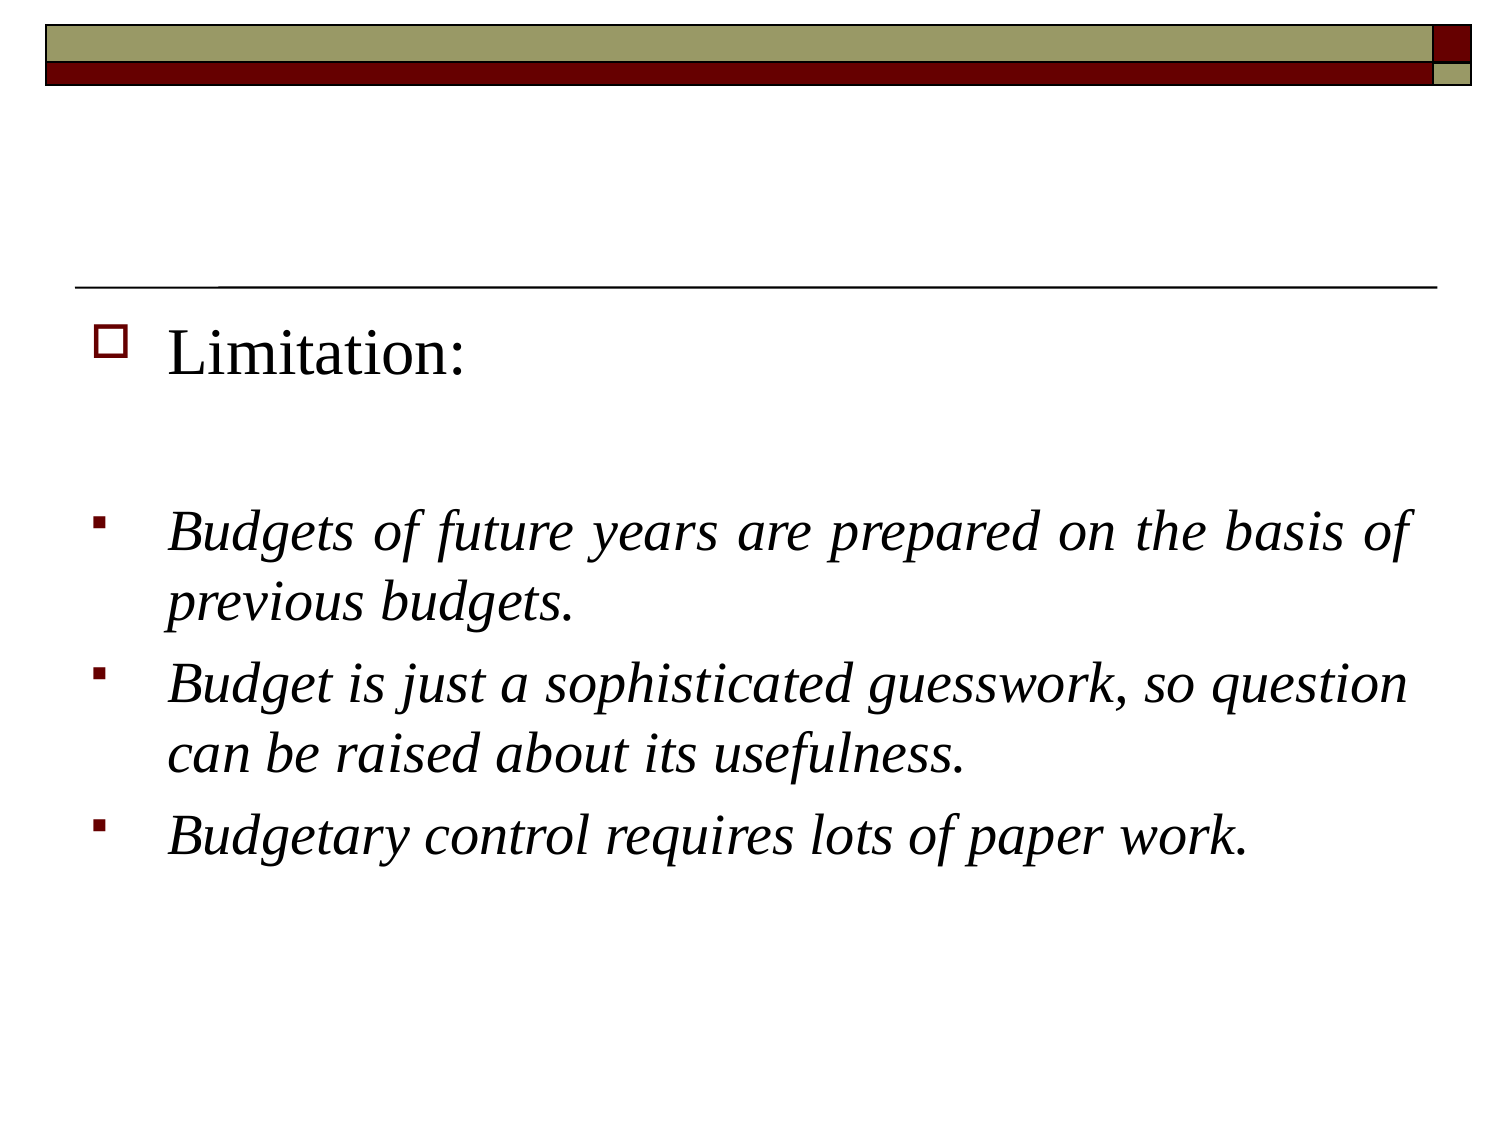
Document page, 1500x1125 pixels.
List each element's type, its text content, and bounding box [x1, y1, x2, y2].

list Limitation: Budgets of future years are prepared on the basis of previous budgets. Budget is just a sophisticated guesswork, so question can be raised about its usefulness. Budgetary control requires lots of paper work. [74, 299, 1426, 1006]
